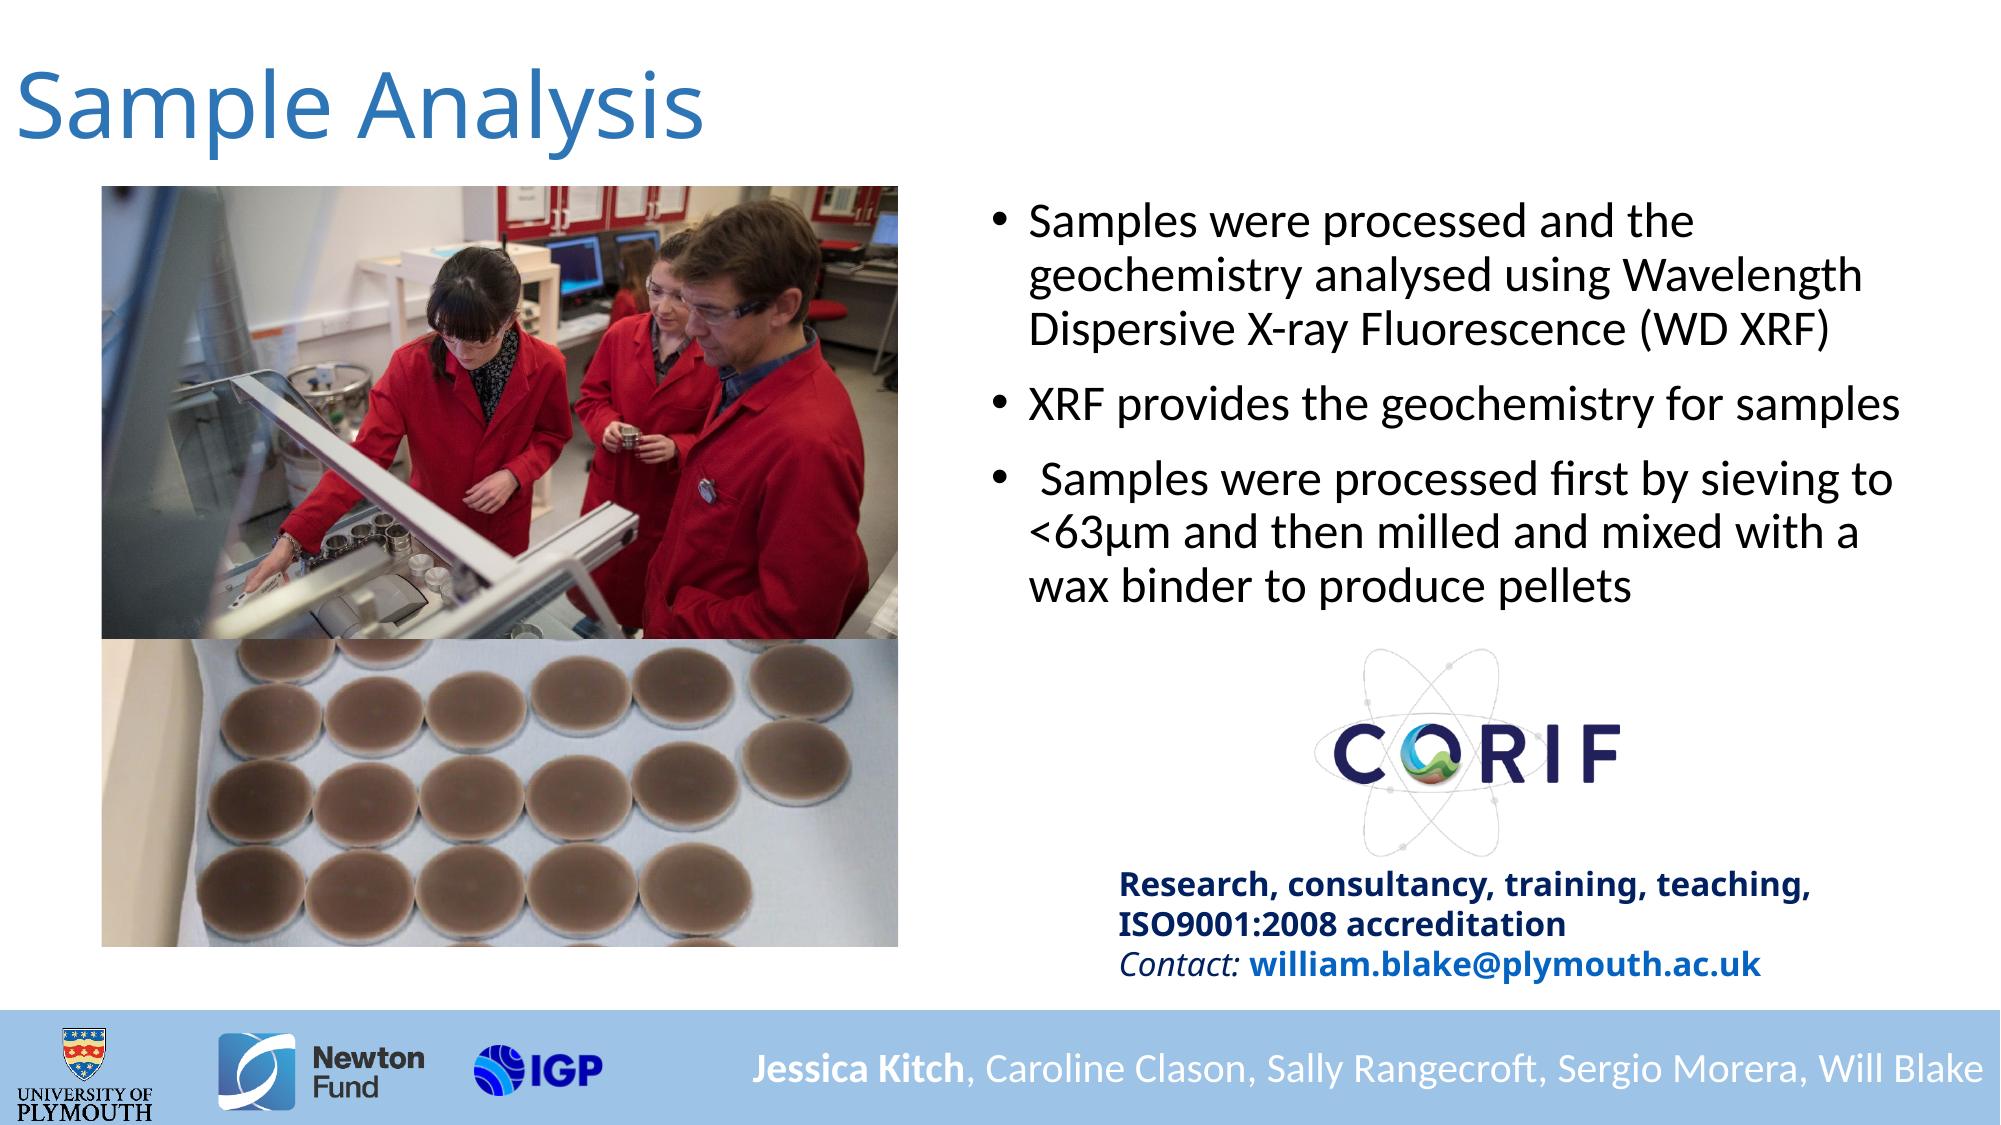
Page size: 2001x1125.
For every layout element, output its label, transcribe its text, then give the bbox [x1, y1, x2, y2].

text_box Research, consultancy, training, teaching, ISO9001:2008 accreditation Contact: william.blake@plymouth.ac.uk [1103, 855, 1829, 996]
text_box Jessica Kitch, Caroline Clason, Sally Rangecroft, Sergio Morera, Will Blake [168, 1010, 2000, 1125]
picture [208, 1023, 434, 1120]
list Samples were processed and the geochemistry analysed using Wavelength Dispersive X-ray Fluorescence (WD XRF) XRF provides the geochemistry for samples Samples were processed first by sieving to <63µm and then milled and mixed with a wax binder to produce pellets [976, 186, 1939, 901]
picture [101, 186, 899, 947]
picture [1312, 638, 1620, 867]
title Sample Analysis [0, 0, 1725, 218]
picture [0, 1010, 168, 1125]
picture [474, 1045, 604, 1096]
